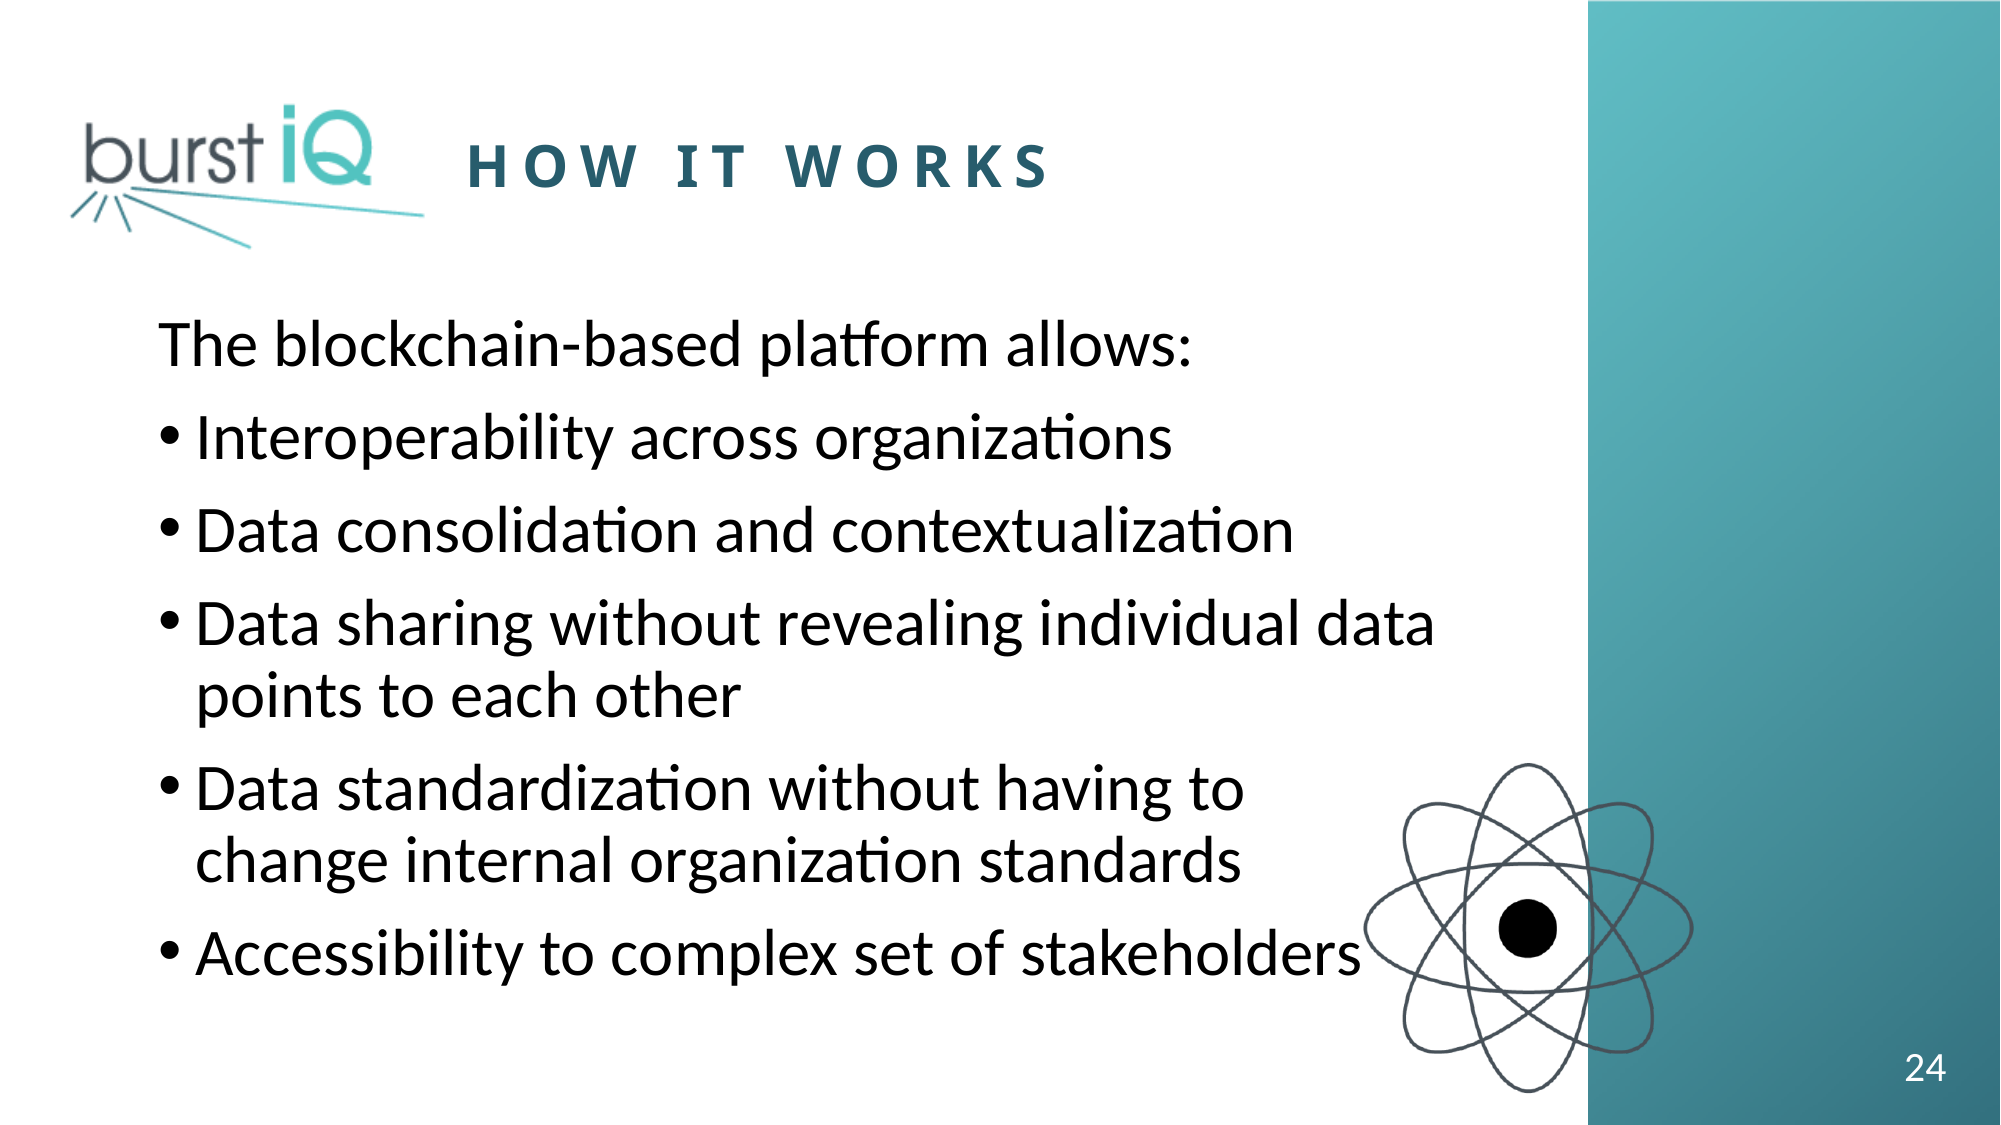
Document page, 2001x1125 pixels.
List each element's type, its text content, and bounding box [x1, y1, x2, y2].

title How it Works [450, 59, 1554, 278]
text_box The blockchain-based platform allows: Interoperability across organizations Data consolidation and contextualization Data sharing without revealing individual data points to each other Data standardization without having to change internal organization standards Accessibility to complex set of stakeholders [143, 301, 1468, 1016]
picture [0, 0, 2001, 1125]
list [43, 74, 450, 278]
